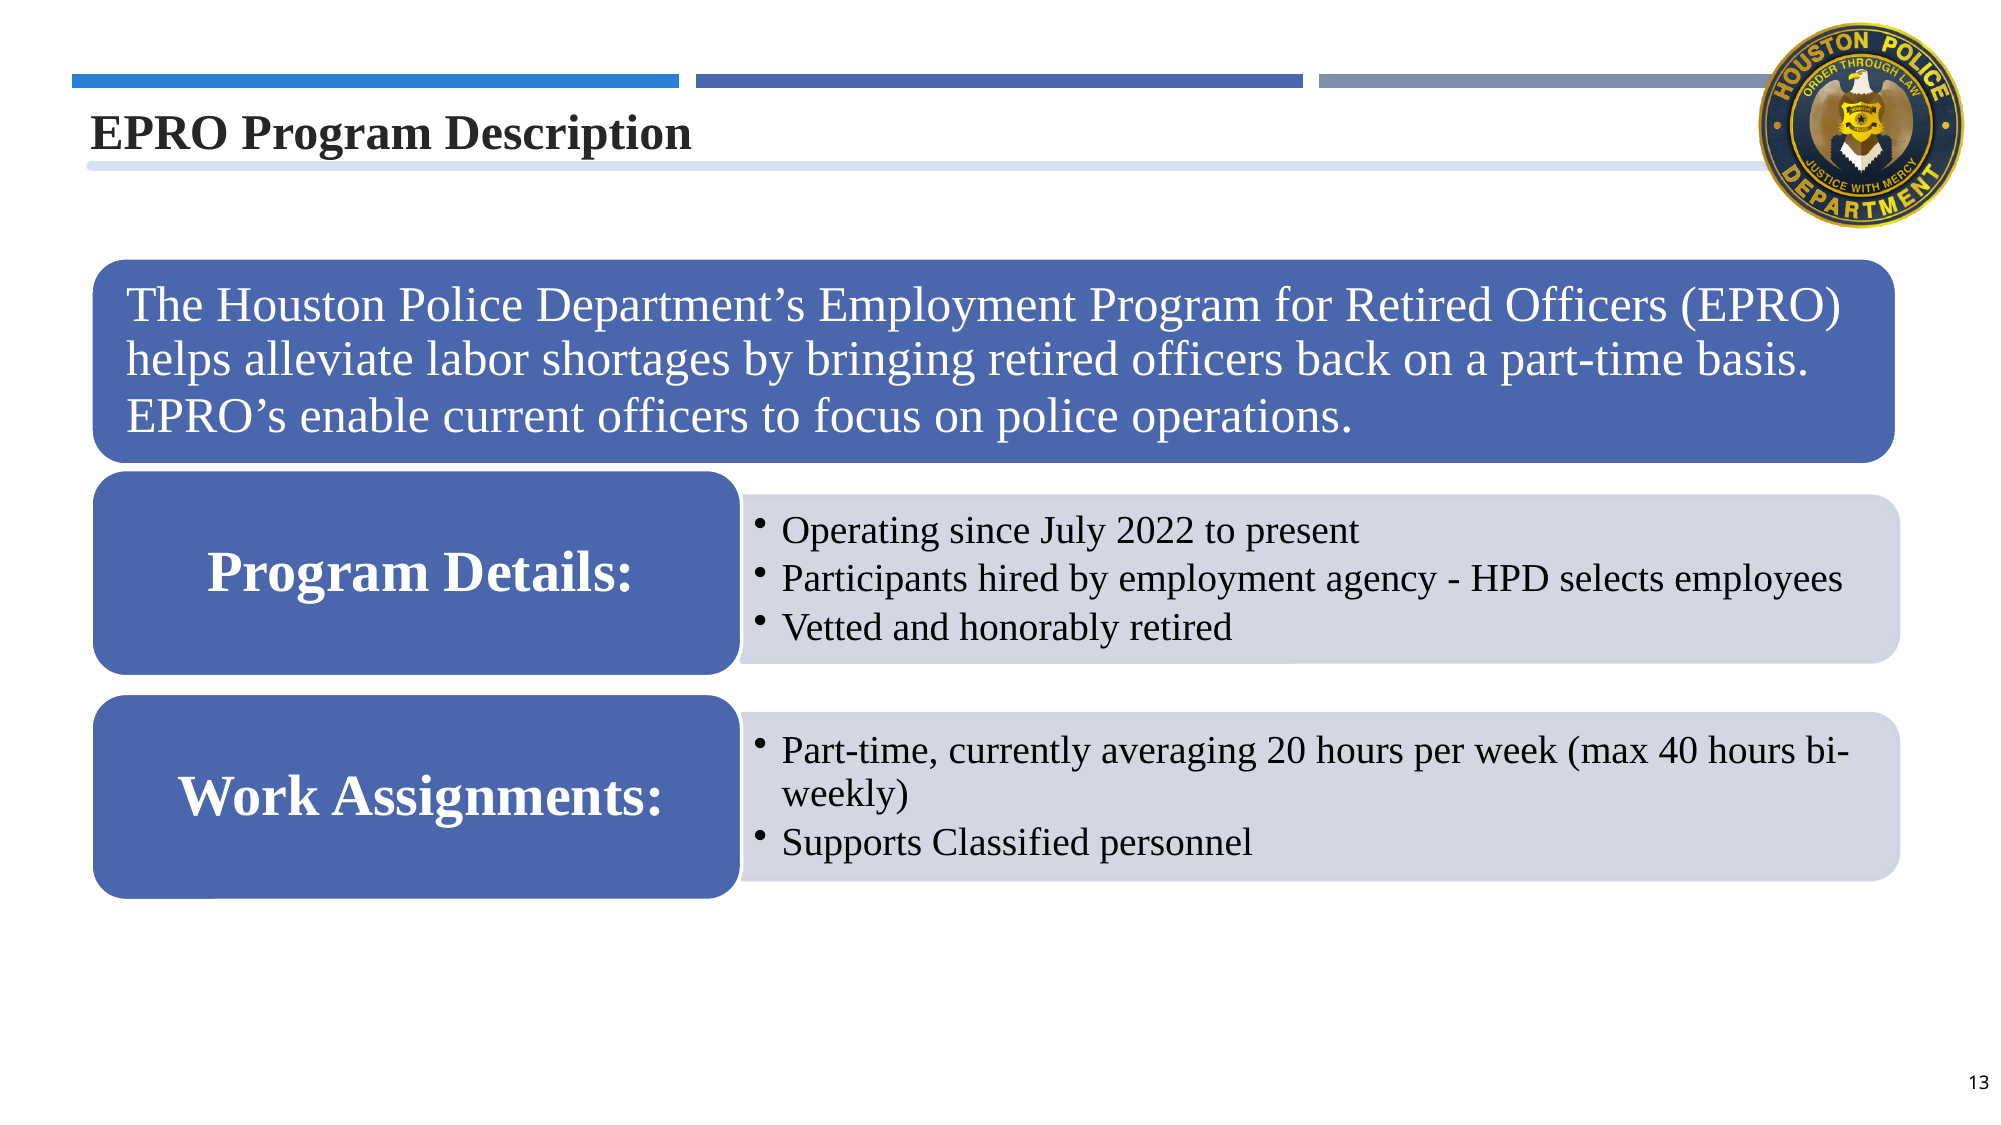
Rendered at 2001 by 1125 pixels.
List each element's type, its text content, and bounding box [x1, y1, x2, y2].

text_box 13 [1554, 1063, 2000, 1124]
text_box EPRO Program Description [75, 91, 1745, 167]
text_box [90, 256, 1899, 902]
picture [1754, 19, 1968, 232]
